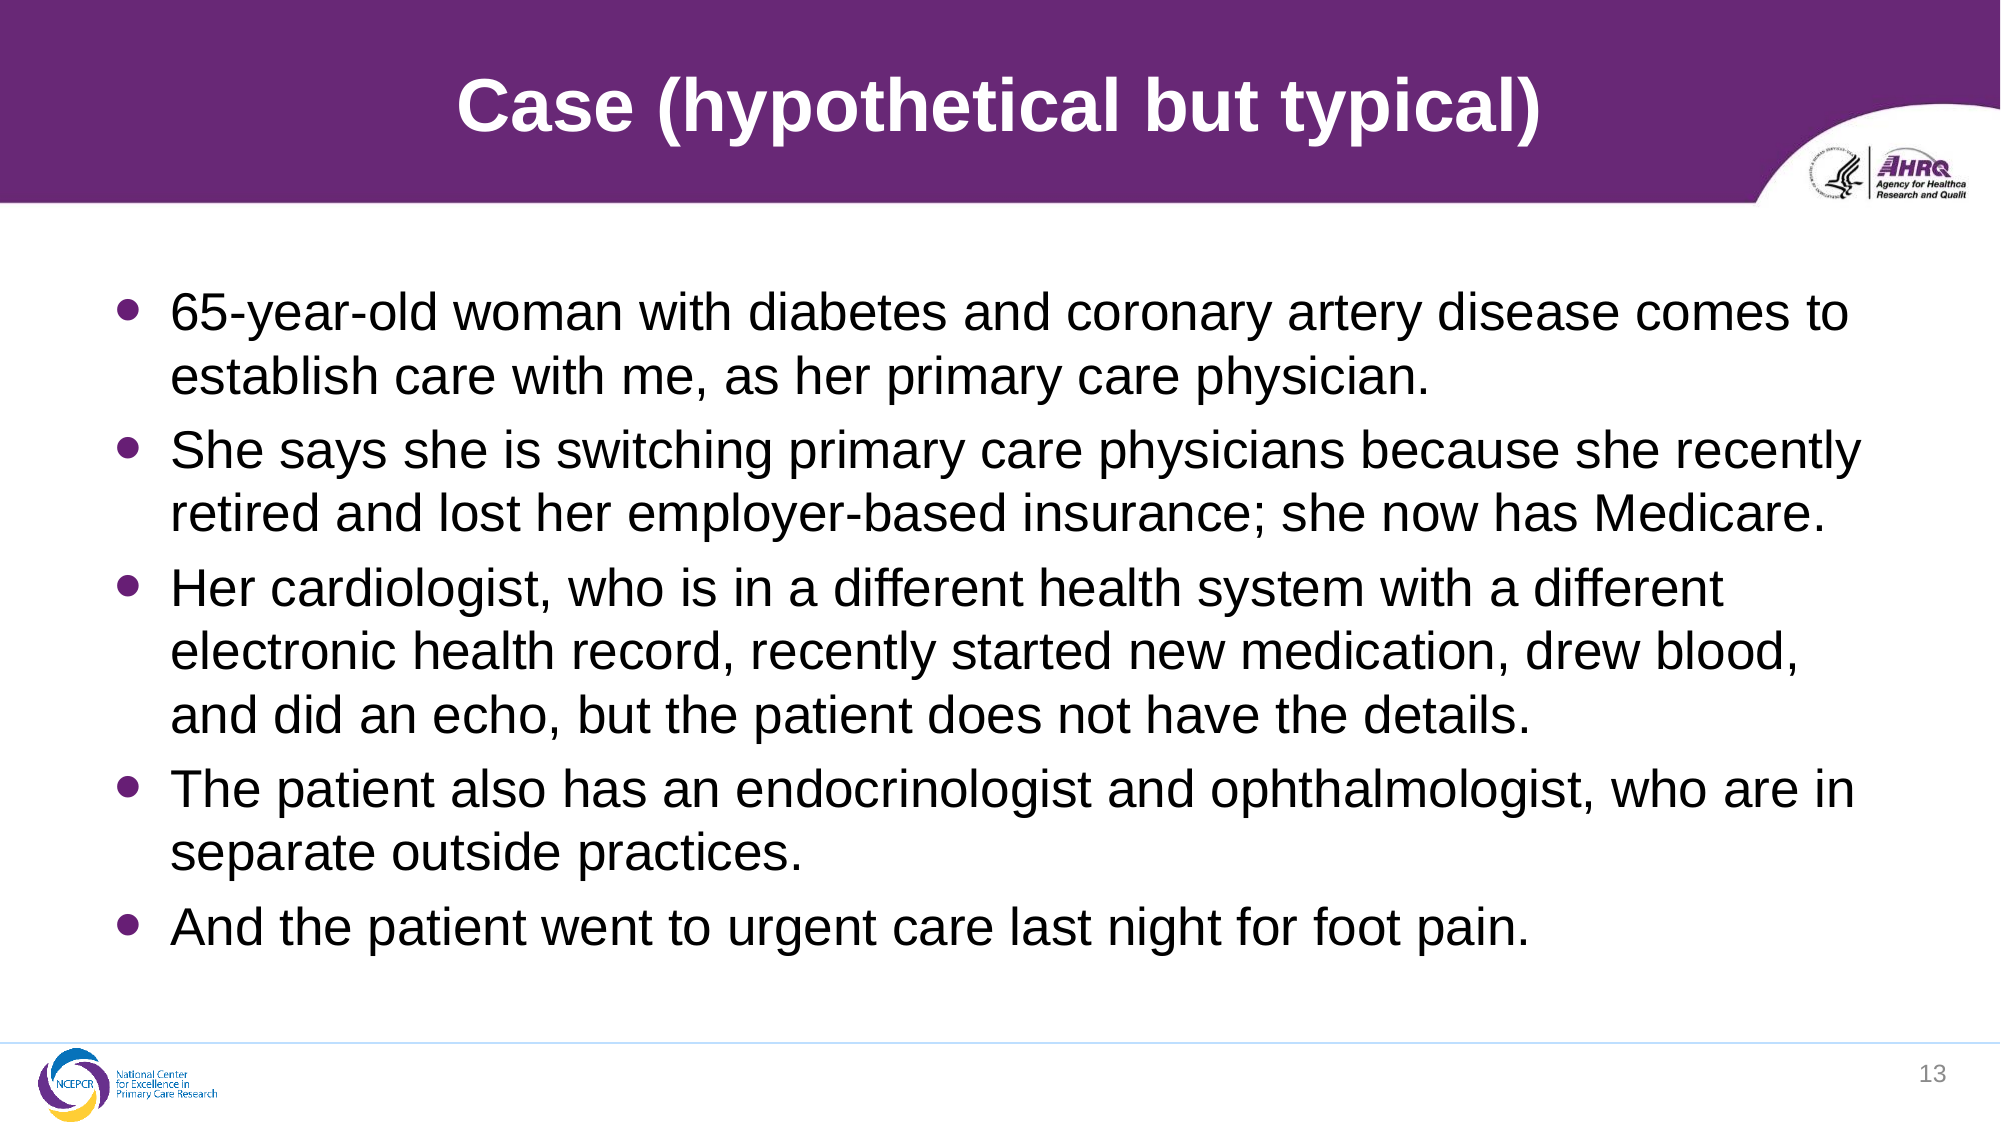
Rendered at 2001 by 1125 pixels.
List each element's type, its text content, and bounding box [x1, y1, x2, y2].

slide_number 13 [1862, 1042, 1962, 1103]
title Case (hypothetical but typical) [116, 21, 1884, 181]
picture [0, 0, 2001, 1125]
list 65-year-old woman with diabetes and coronary artery disease comes to establish care with me, as her primary care physician. She says she is switching primary care physicians because she recently retired and lost her employer-based insurance; she now has Medicare. Her cardiologist, who is in a different health system with a different electronic health record, recently started new medication, drew blood, and did an echo, but the patient does not have the details. The patient also has an endocrinologist and ophthalmologist, who are in separate outside practices. And the patient went to urgent care last night for foot pain. [99, 270, 1900, 1013]
